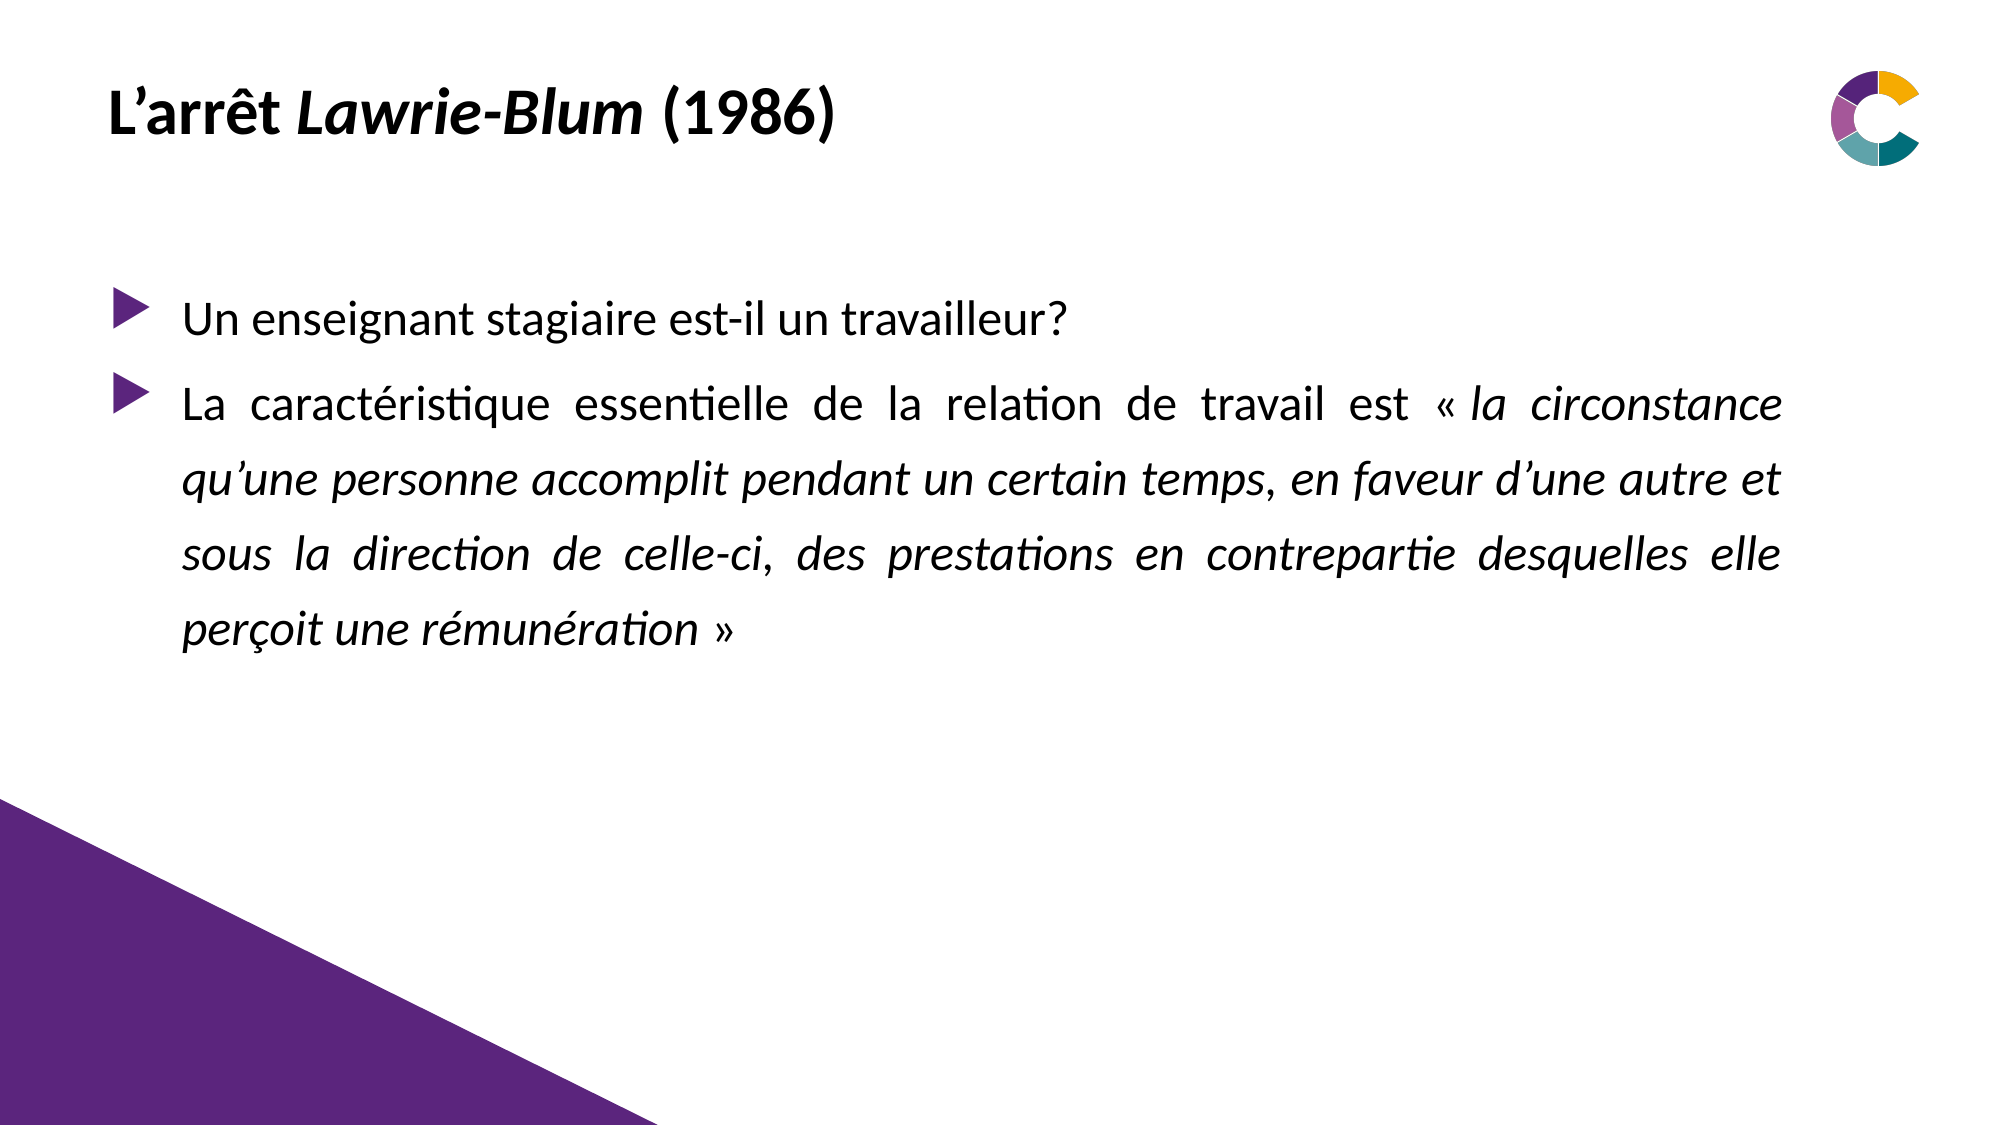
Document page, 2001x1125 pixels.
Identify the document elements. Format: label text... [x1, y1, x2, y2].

list Un enseignant stagiaire est-il un travailleur? La caractéristique essentielle de la relation de travail est « la circonstance qu’une personne accomplit pendant un certain temps, en faveur d’une autre et sous la direction de celle-ci, des prestations en contrepartie desquelles elle perçoit une rémunération » [93, 262, 1799, 1005]
title L’arrêt Lawrie-Blum (1986) [93, 60, 1799, 193]
picture [1831, 71, 1919, 166]
